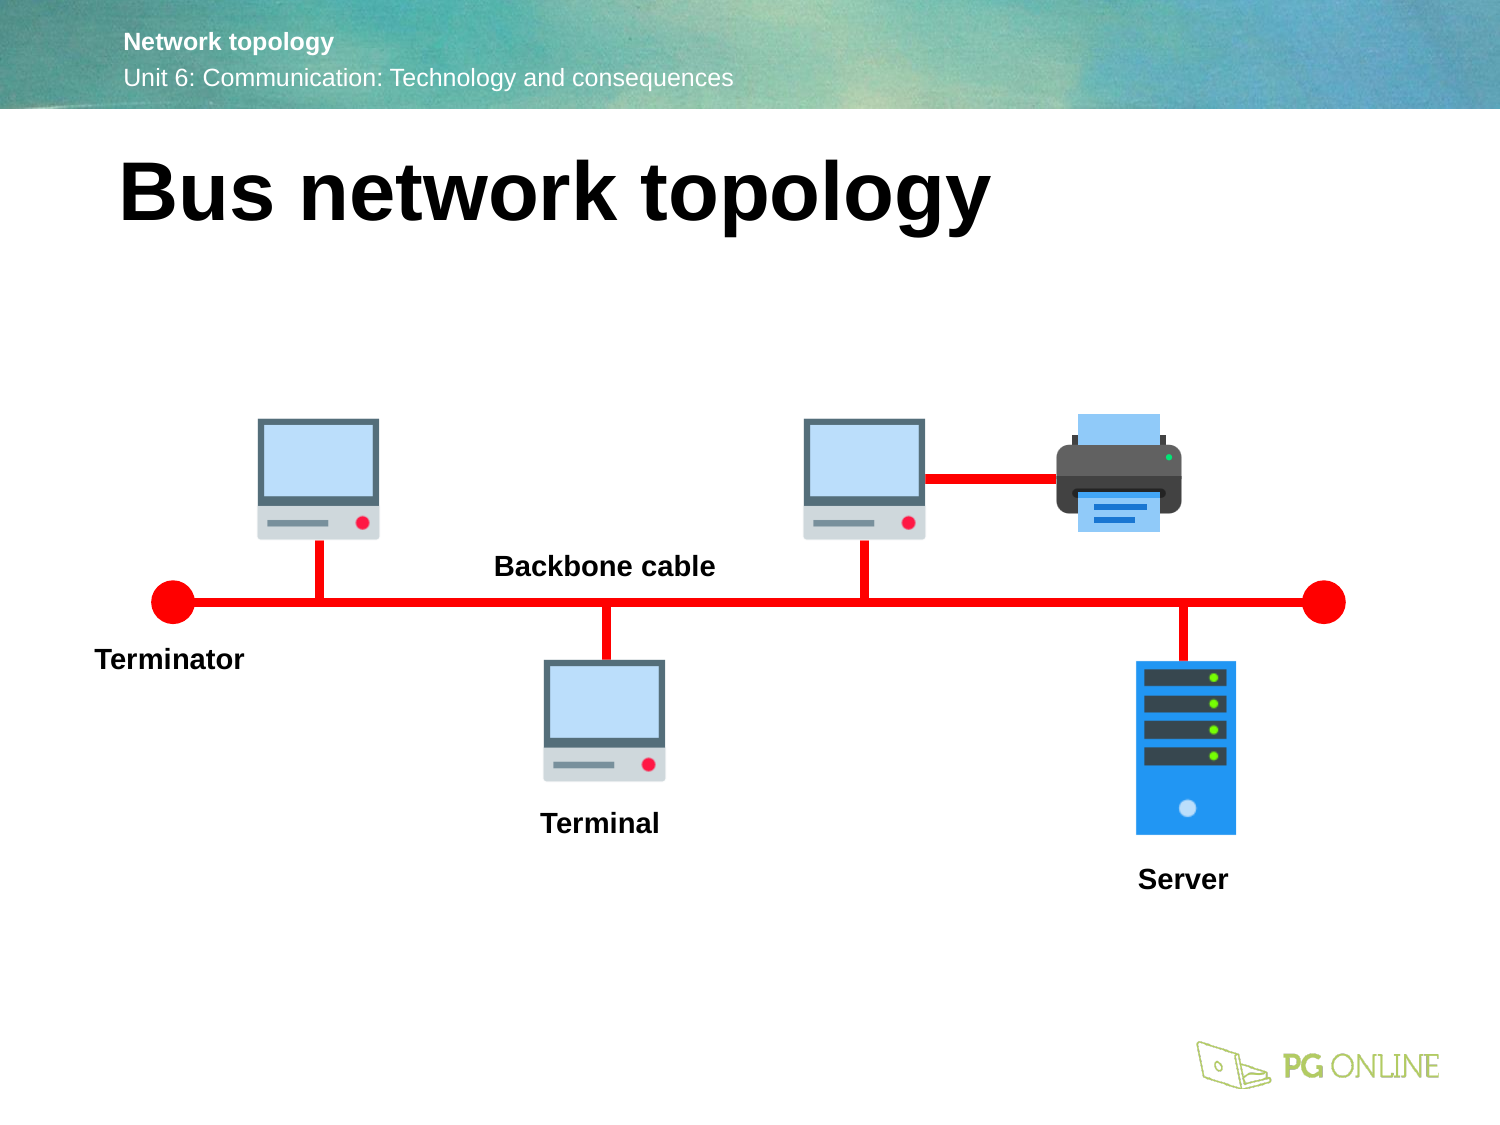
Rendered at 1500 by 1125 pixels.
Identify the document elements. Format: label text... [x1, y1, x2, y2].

list Bus network topology [118, 148, 1401, 259]
picture [0, 0, 1500, 109]
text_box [78, 397, 1344, 904]
